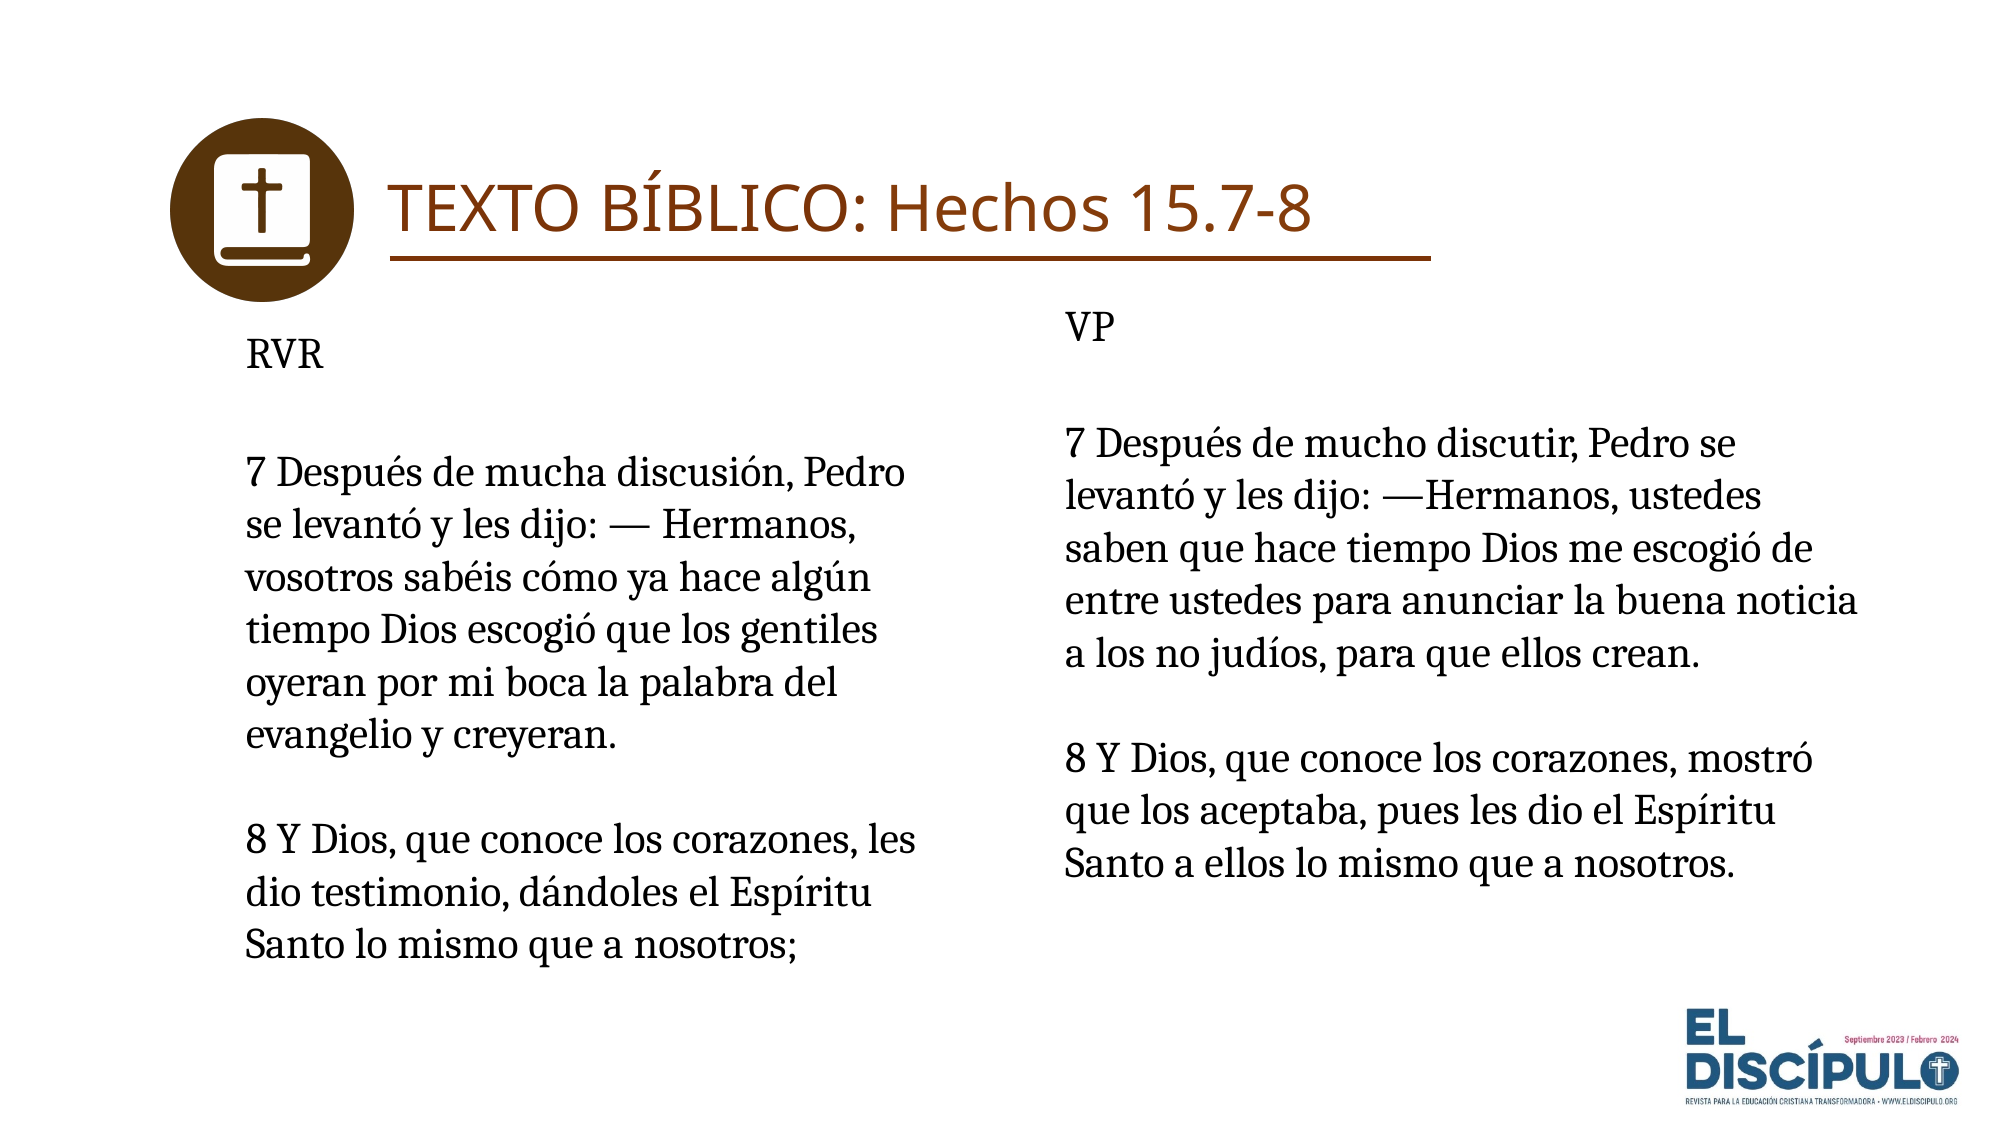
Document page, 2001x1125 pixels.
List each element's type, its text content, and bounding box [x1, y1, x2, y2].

picture [1644, 984, 2000, 1125]
picture [169, 118, 354, 303]
text_box VP 7 Después de mucho discutir, Pedro se levantó y les dijo: —Hermanos, ustedes saben que hace tiempo Dios me escogió de entre ustedes para anunciar la buena noticia a los no judíos, para que ellos crean. 8 Y Dios, que conoce los corazones, mostró que los aceptaba, pues les dio el Espíritu Santo a ellos lo mismo que a nosotros. [1056, 279, 1881, 895]
text_box RVR 7 Después de mucha discusión, Pedro se levantó y les dijo: — Hermanos, vosotros sabéis cómo ya hace algún tiempo Dios escogió que los gentiles oyeran por mi boca la palabra del evangelio y creyeran. 8 Y Dios, que conoce los corazones, les dio testimonio, dándoles el Espíritu Santo lo mismo que a nosotros; [237, 316, 943, 976]
title TEXTO BÍBLICO: Hechos 15.7-8 [379, 161, 1812, 260]
